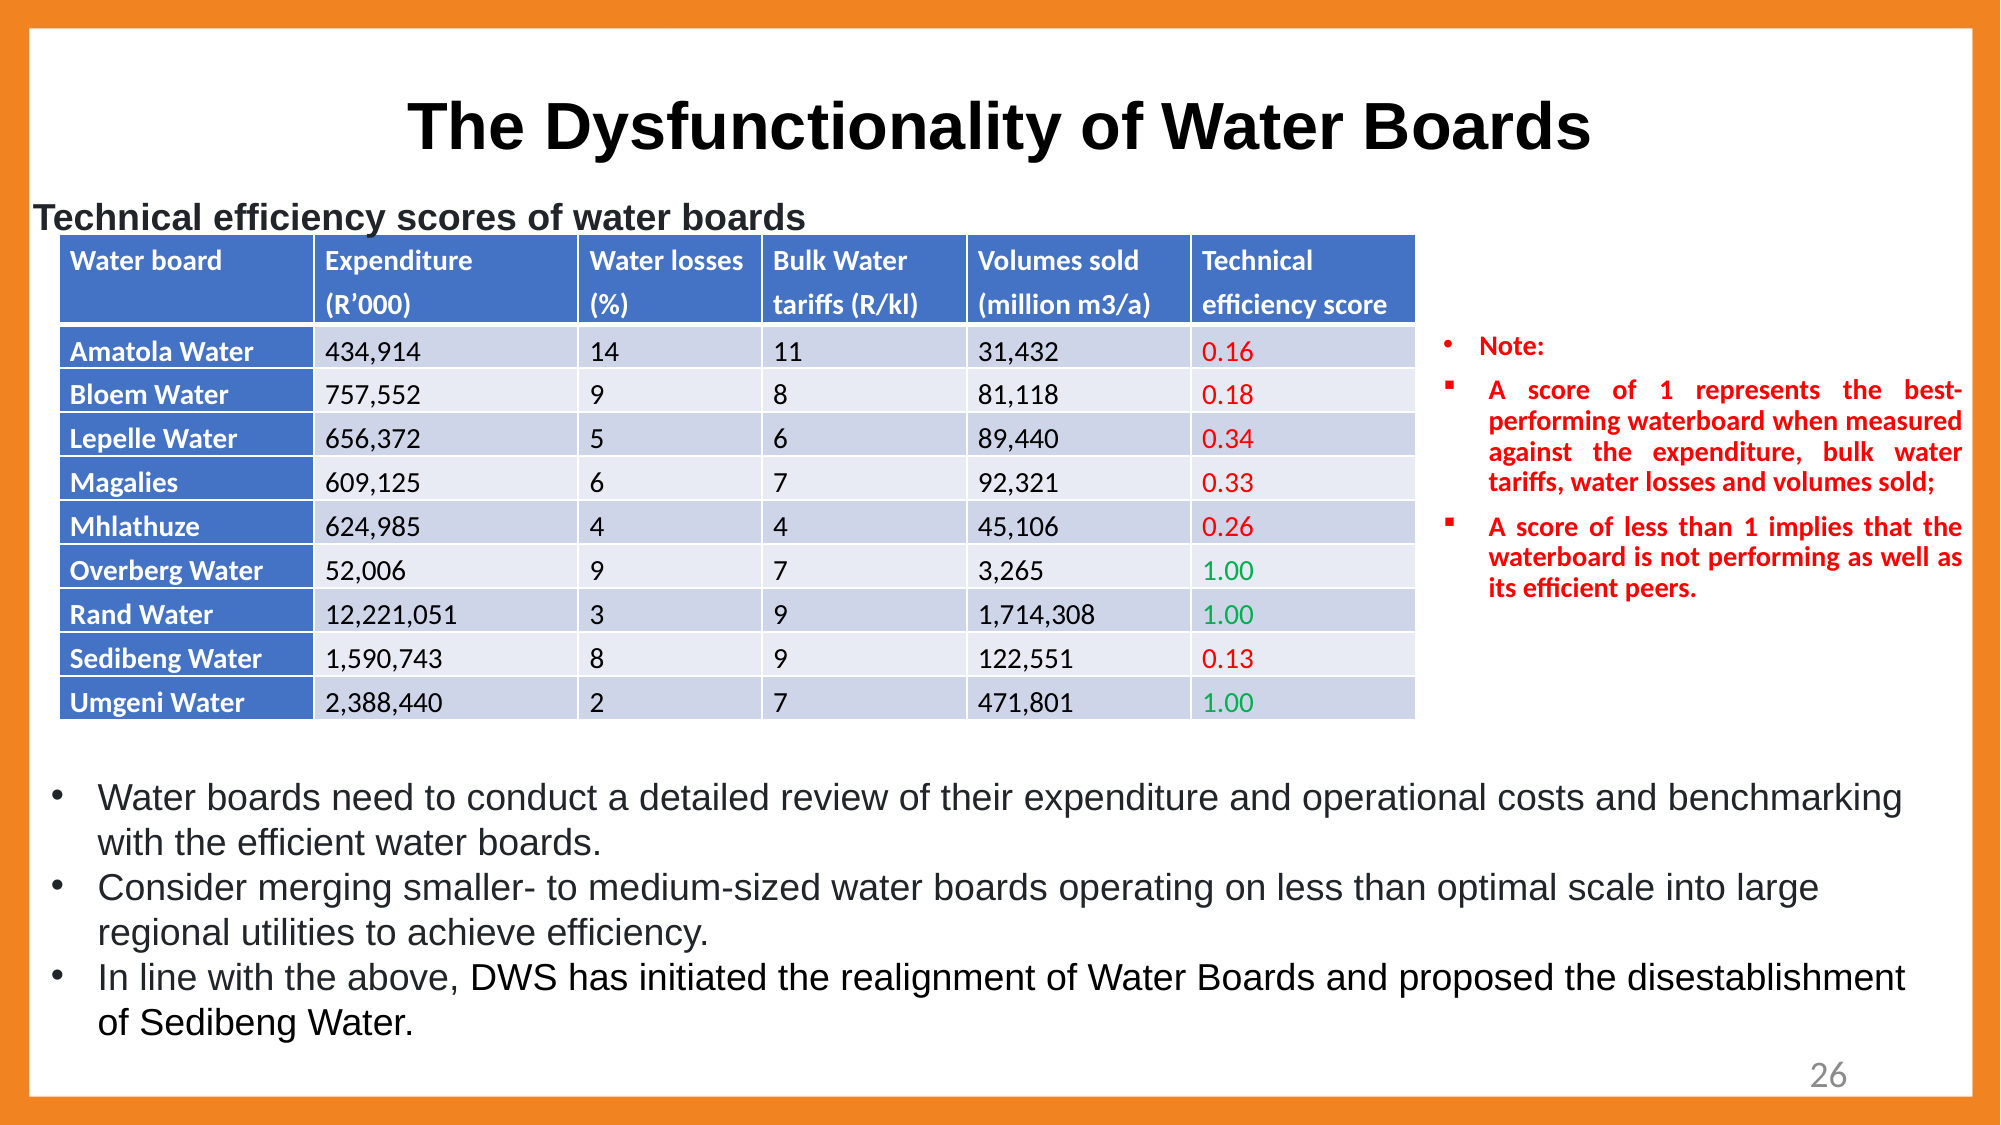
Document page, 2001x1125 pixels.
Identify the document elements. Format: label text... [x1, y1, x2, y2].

table_cell 656,372 [315, 413, 577, 455]
table_cell 8 [579, 633, 761, 675]
table_cell 52,006 [315, 545, 577, 587]
table_cell 7 [763, 545, 966, 587]
table_cell Sedibeng Water [60, 633, 313, 675]
table_cell Bloem Water [60, 369, 313, 411]
table_cell Rand Water [60, 589, 313, 631]
table_cell 92,321 [968, 457, 1190, 499]
table_cell 6 [763, 413, 966, 455]
table_cell 7 [763, 457, 966, 499]
table_cell 8 [763, 369, 966, 411]
table_cell 4 [763, 501, 966, 543]
table_cell Amatola Water [60, 327, 313, 367]
table_cell 122,551 [968, 633, 1190, 675]
table_cell 3 [579, 589, 761, 631]
table_cell 9 [579, 545, 761, 587]
table_cell 11 [763, 327, 966, 367]
table_cell 0.18 [1192, 369, 1415, 411]
table_cell Mhlathuze [60, 501, 313, 543]
table_header Volumes sold (million m3/a) [968, 235, 1190, 322]
table_cell 31,432 [968, 327, 1190, 367]
table_cell 9 [763, 589, 966, 631]
table_cell 471,801 [968, 677, 1190, 719]
title The Dysfunctionality of Water Boards [69, 92, 1932, 164]
table_cell 1.00 [1192, 677, 1415, 719]
table_cell 0.26 [1192, 501, 1415, 543]
table_cell 757,552 [315, 369, 577, 411]
table_cell Magalies [60, 457, 313, 499]
list Note: A score of 1 represents the best-performing waterboard when measured against the expenditure, bulk water tariffs, water losses and volumes sold; A score of less than 1 implies that the waterboard is not performing as well as its efficient peers. [1428, 323, 1978, 636]
table_cell 12,221,051 [315, 589, 577, 631]
table_header Technical efficiency score [1192, 235, 1415, 322]
table_cell 6 [579, 457, 761, 499]
table_cell 1,590,743 [315, 633, 577, 675]
table_cell 1,714,308 [968, 589, 1190, 631]
table_cell 81,118 [968, 369, 1190, 411]
table_cell 89,440 [968, 413, 1190, 455]
table_cell 0.13 [1192, 633, 1415, 675]
table_cell Lepelle Water [60, 413, 313, 455]
table_cell 609,125 [315, 457, 577, 499]
table_cell 1.00 [1192, 545, 1415, 587]
table_cell 0.16 [1192, 327, 1415, 367]
table_header Bulk Water tariffs (R/kl) [763, 235, 966, 322]
table_header Water board [60, 246, 313, 322]
slide_number 26 [1412, 1050, 1863, 1103]
table_cell Umgeni Water [60, 677, 313, 719]
table_cell 9 [763, 633, 966, 675]
table_cell 9 [579, 369, 761, 411]
table_cell 3,265 [968, 545, 1190, 587]
table_header Expenditure (R’000) [315, 246, 577, 322]
table_cell 5 [579, 413, 761, 455]
table_cell 0.33 [1192, 457, 1415, 499]
table_header Water losses (%) [579, 246, 761, 322]
table_cell 45,106 [968, 501, 1190, 543]
table_cell 14 [579, 327, 761, 367]
table_cell 2,388,440 [315, 677, 577, 719]
table_cell 7 [763, 677, 966, 719]
table_cell Overberg Water [60, 545, 313, 587]
table_cell 0.34 [1192, 413, 1415, 455]
text_box Water boards need to conduct a detailed review of their expenditure and operational costs and benchmarking with the efficient water boards. Consider merging smaller- to medium-sized water boards operating on less than optimal scale into large regional utilities to achieve efficiency. In line with the above, DWS has initiated the realignment of Water Boards and proposed the disestablishment of Sedibeng Water. [36, 765, 1955, 1050]
table_cell 4 [579, 501, 761, 543]
table_cell 434,914 [315, 327, 577, 367]
text_box Technical efficiency scores of water boards [18, 163, 822, 246]
picture [0, 0, 2001, 1125]
table_cell 1.00 [1192, 589, 1415, 631]
table_cell 624,985 [315, 501, 577, 543]
table_cell 2 [579, 677, 761, 719]
